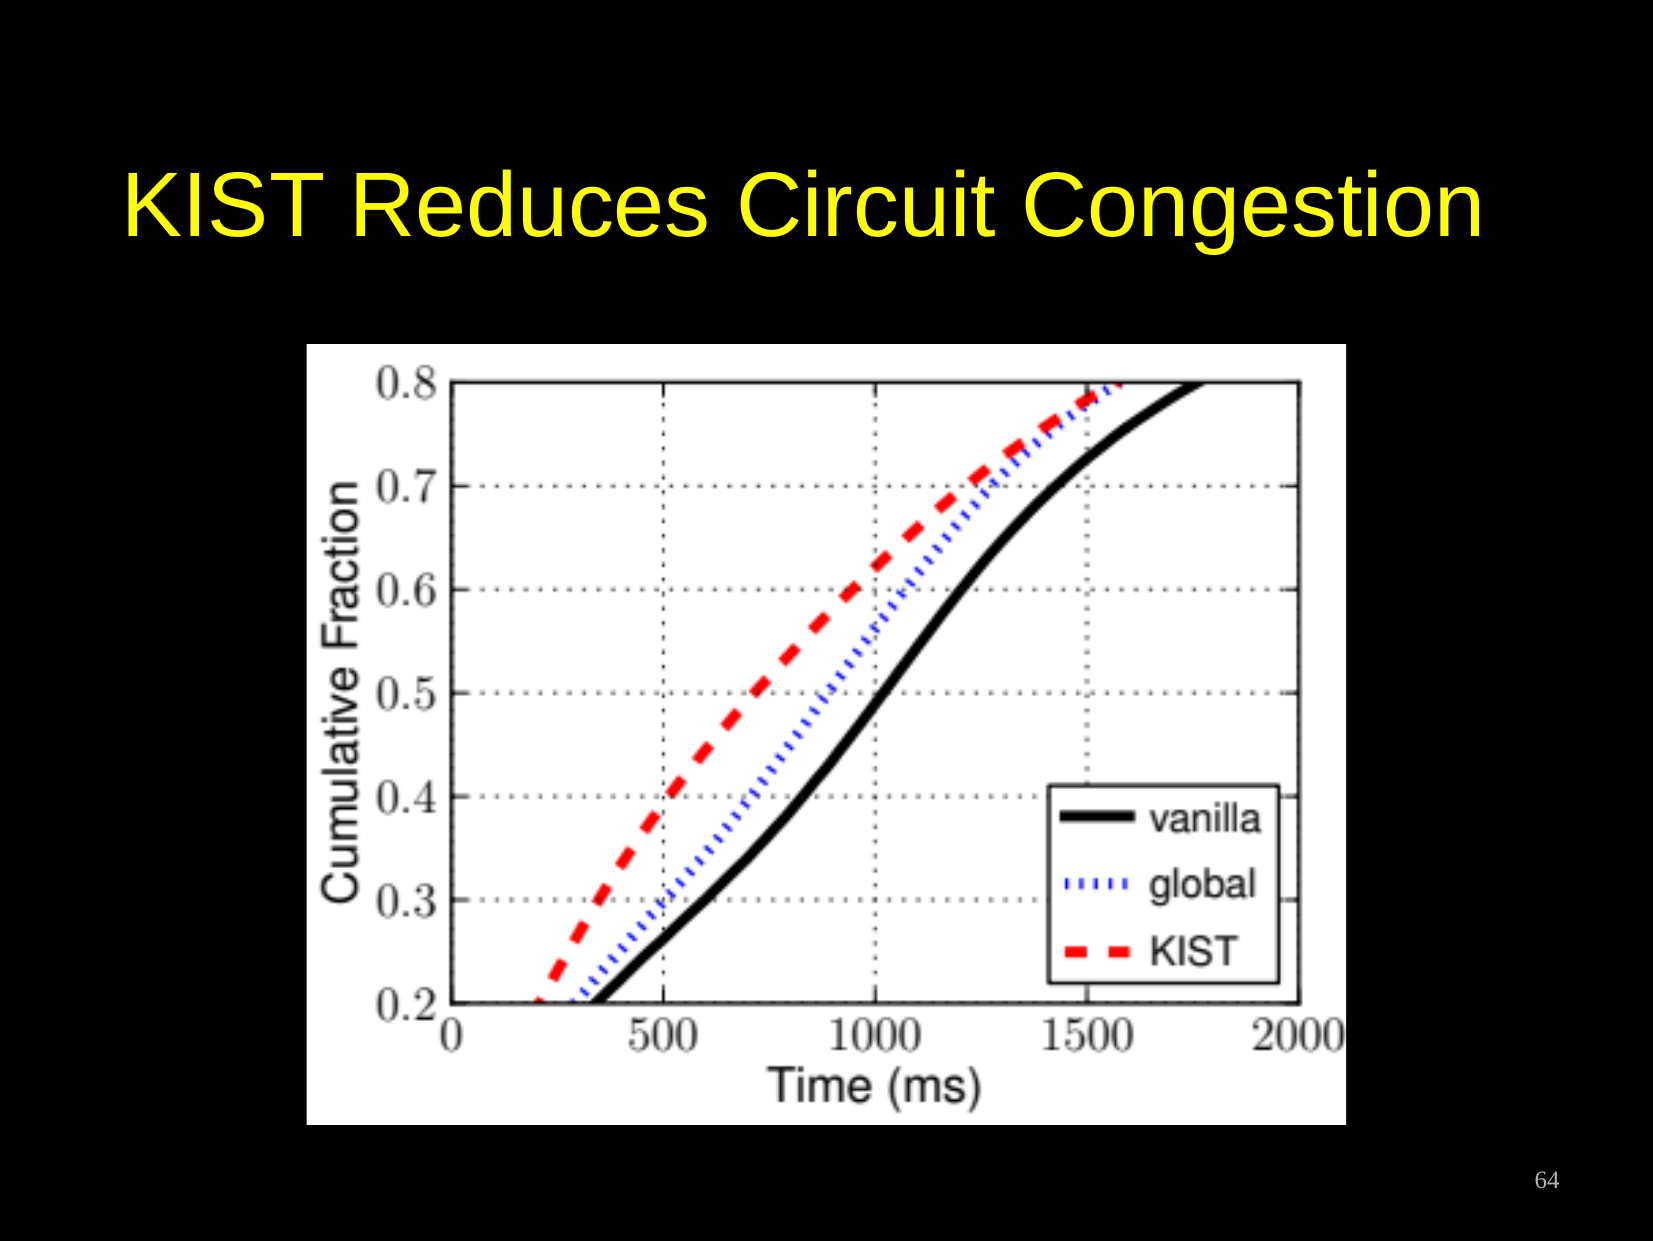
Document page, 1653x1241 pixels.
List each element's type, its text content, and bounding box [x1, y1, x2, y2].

title KIST Reduces Circuit Congestion [121, 102, 1532, 309]
slide_number 64 [1188, 1145, 1575, 1212]
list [121, 344, 1532, 1125]
